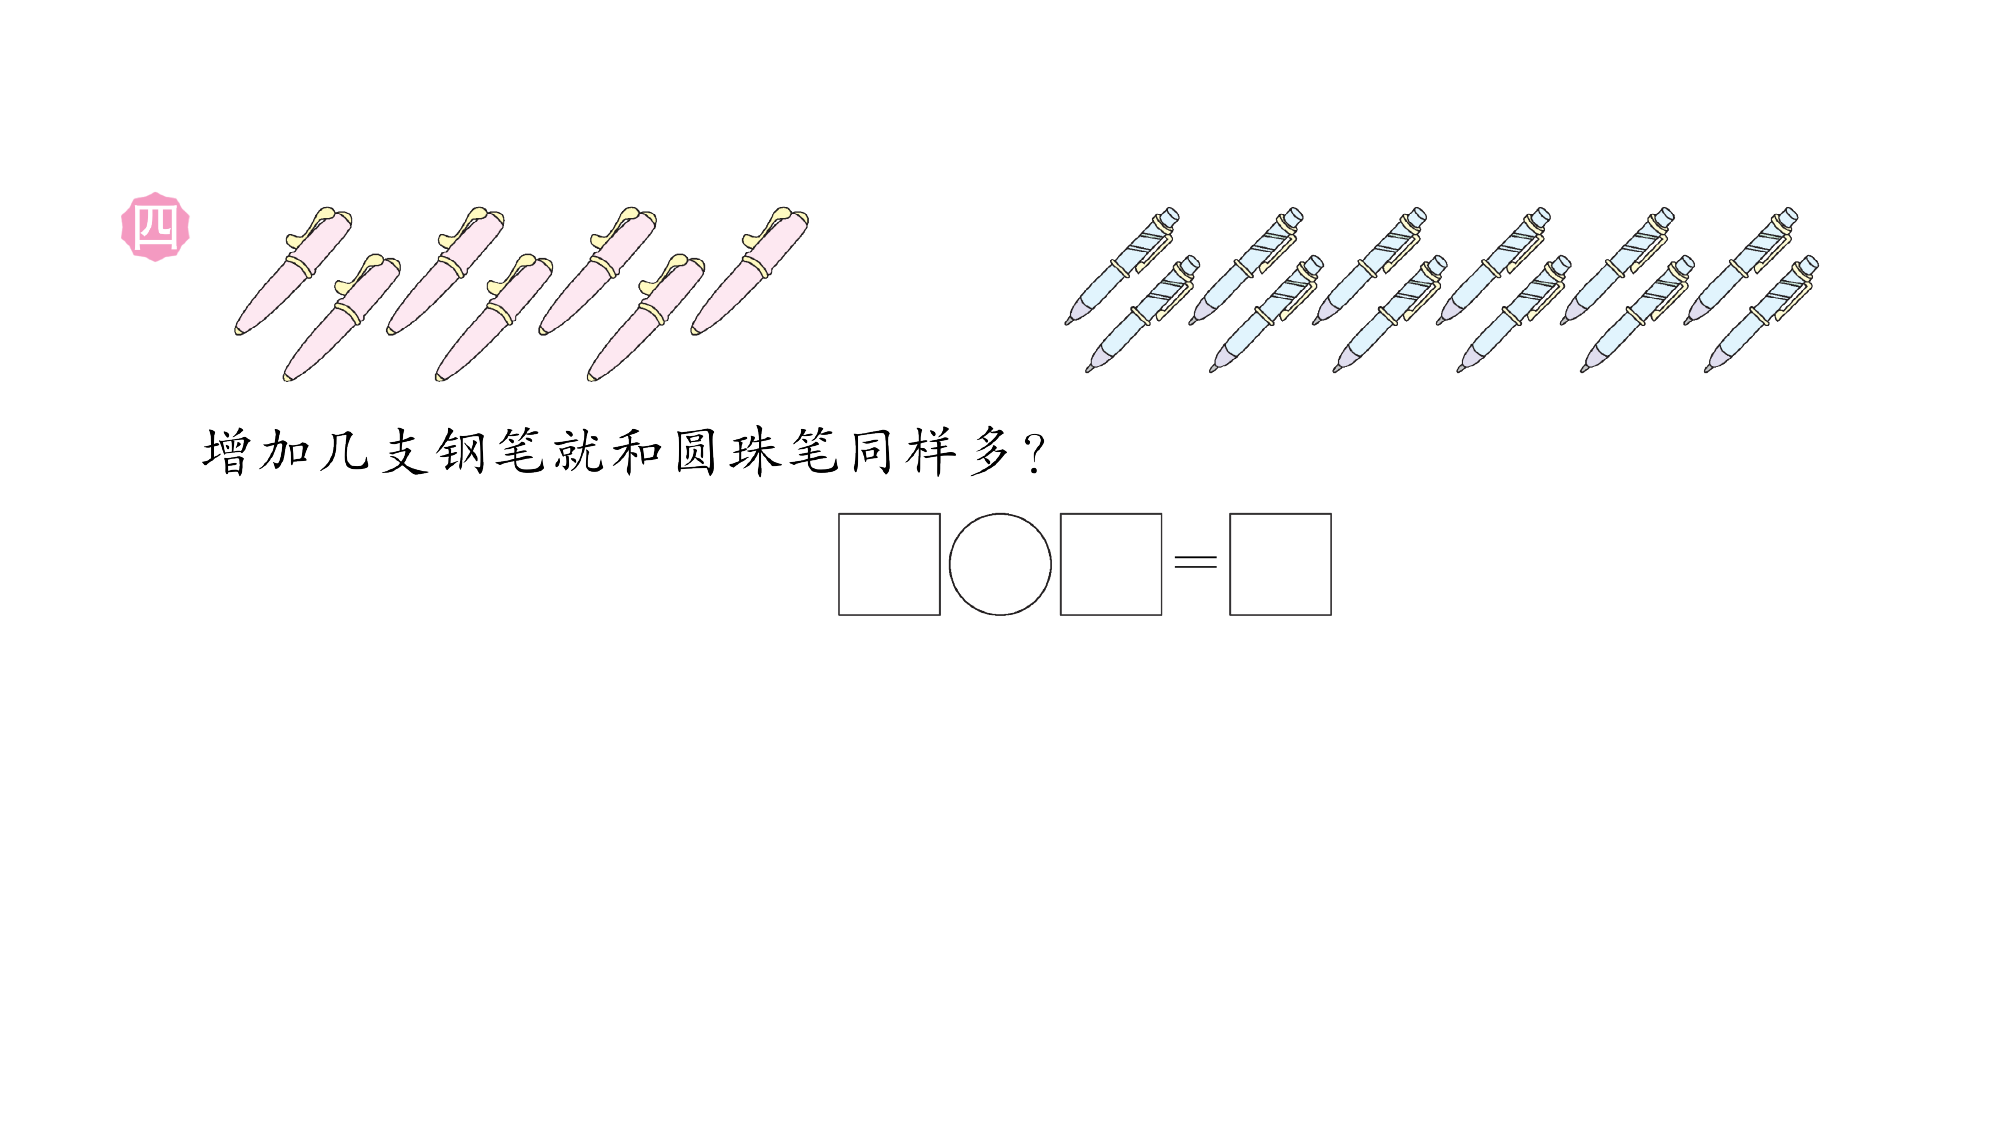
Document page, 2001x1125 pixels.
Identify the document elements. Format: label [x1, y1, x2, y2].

picture [118, 177, 2000, 628]
